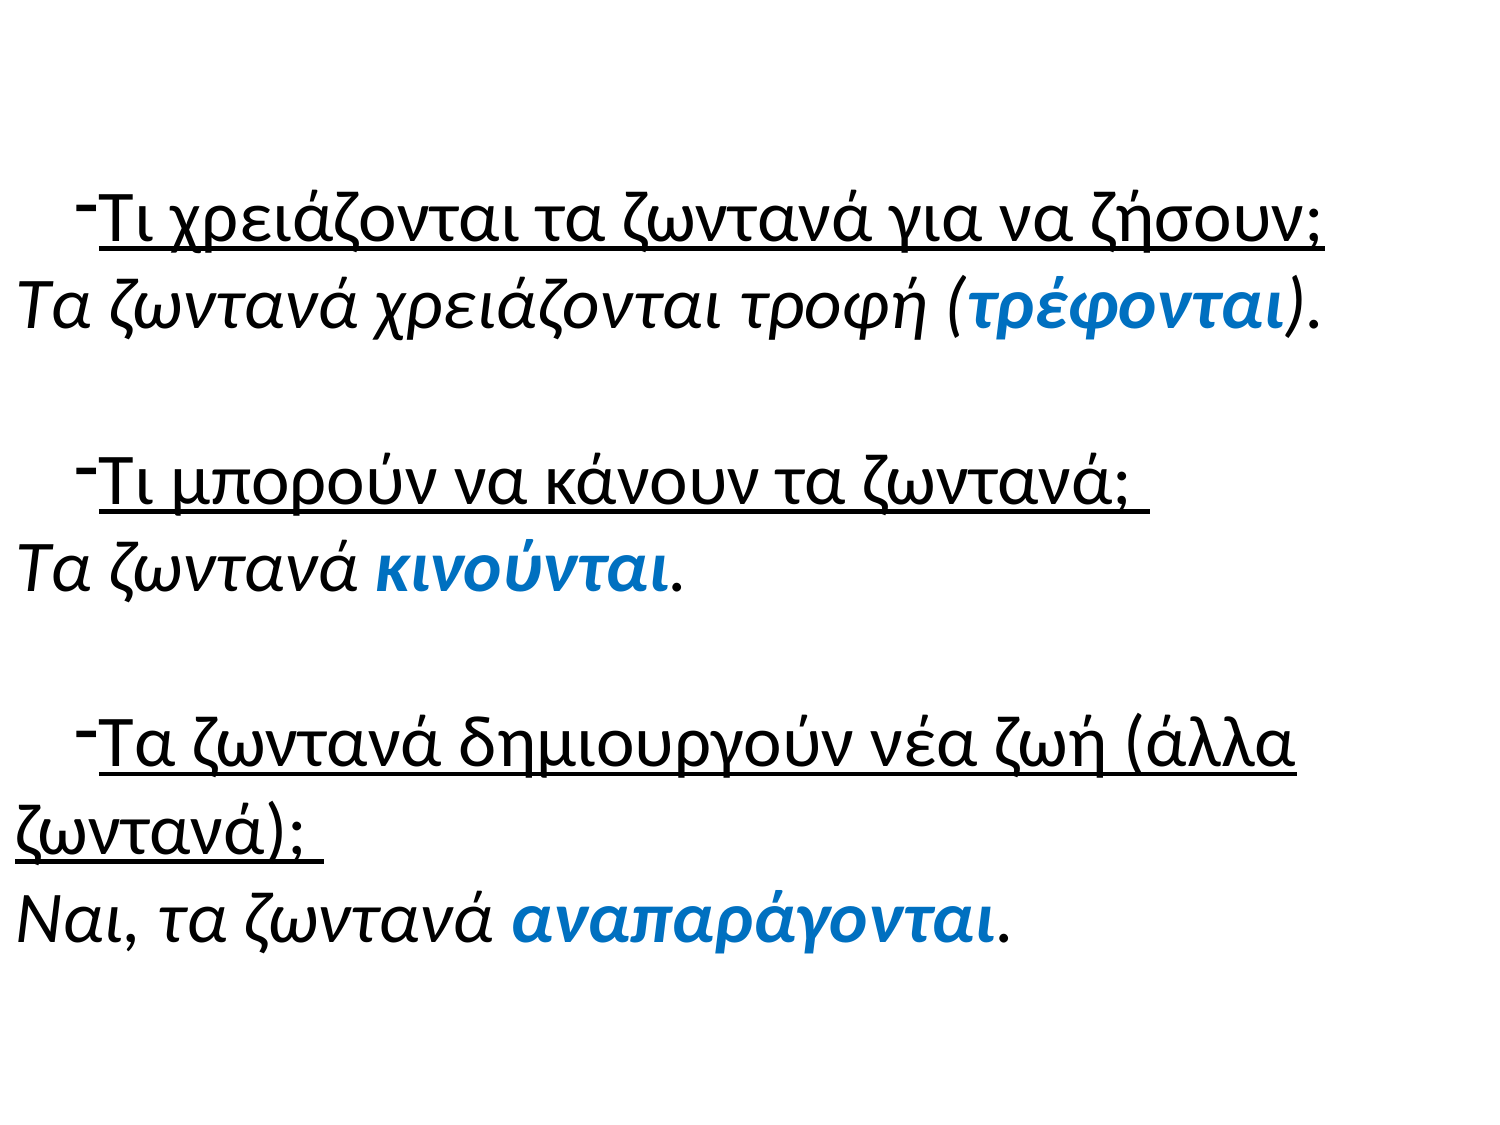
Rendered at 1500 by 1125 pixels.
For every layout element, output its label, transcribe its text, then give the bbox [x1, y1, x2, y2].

text_box Τι χρειάζονται τα ζωντανά για να ζήσουν; Τα ζωντανά χρειάζονται τροφή (τρέφονται). Τι μπορούν να κάνουν τα ζωντανά; Τα ζωντανά κινούνται. Τα ζωντανά δημιουργούν νέα ζωή (άλλα ζωντανά); Ναι, τα ζωντανά αναπαράγονται. [0, 0, 1500, 1125]
